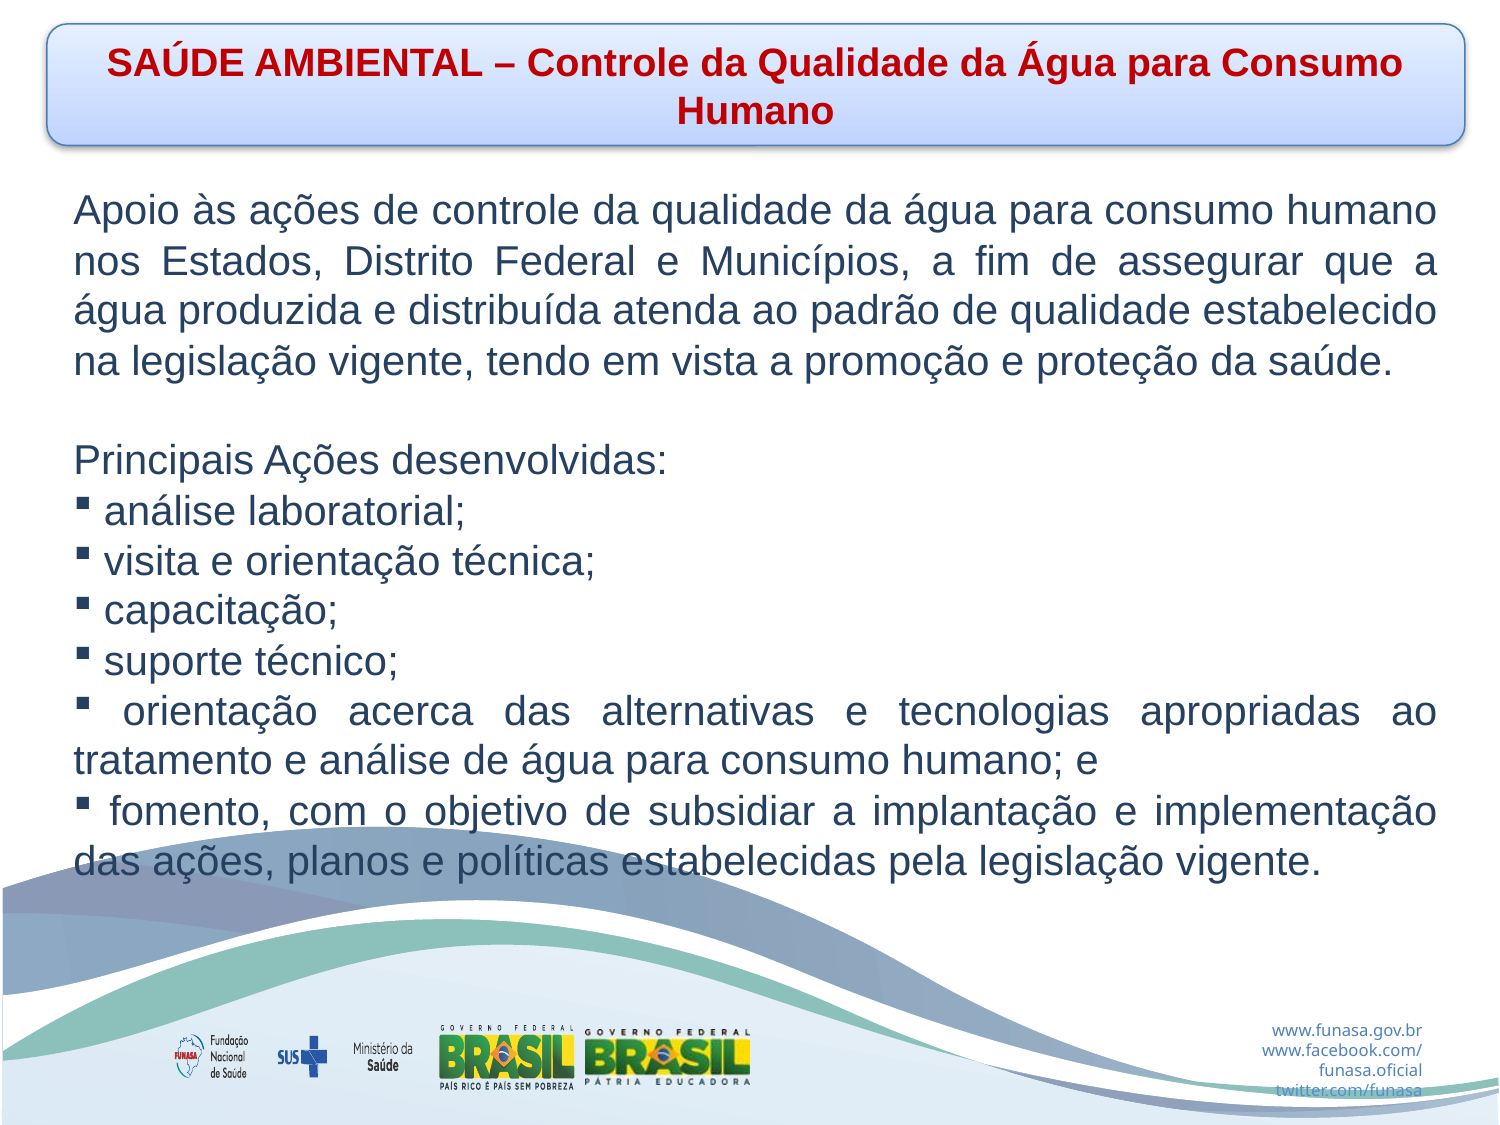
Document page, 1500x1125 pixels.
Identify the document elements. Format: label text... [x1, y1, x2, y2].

text_box SAÚDE AMBIENTAL – Controle da Qualidade da Água para Consumo Humano [46, 23, 1466, 147]
picture [585, 1029, 750, 1085]
text_box Apoio às ações de controle da qualidade da água para consumo humano nos Estados, Distrito Federal e Municípios, a fim de assegurar que a água produzida e distribuída atenda ao padrão de qualidade estabelecido na legislação vigente, tendo em vista a promoção e proteção da saúde. Principais Ações desenvolvidas: análise laboratorial; visita e orientação técnica; capacitação; suporte técnico; orientação acerca das alternativas e tecnologias apropriadas ao tratamento e análise de água para consumo humano; e fomento, com o objetivo de subsidiar a implantação e implementação das ações, planos e políticas estabelecidas pela legislação vigente. [58, 175, 1453, 941]
